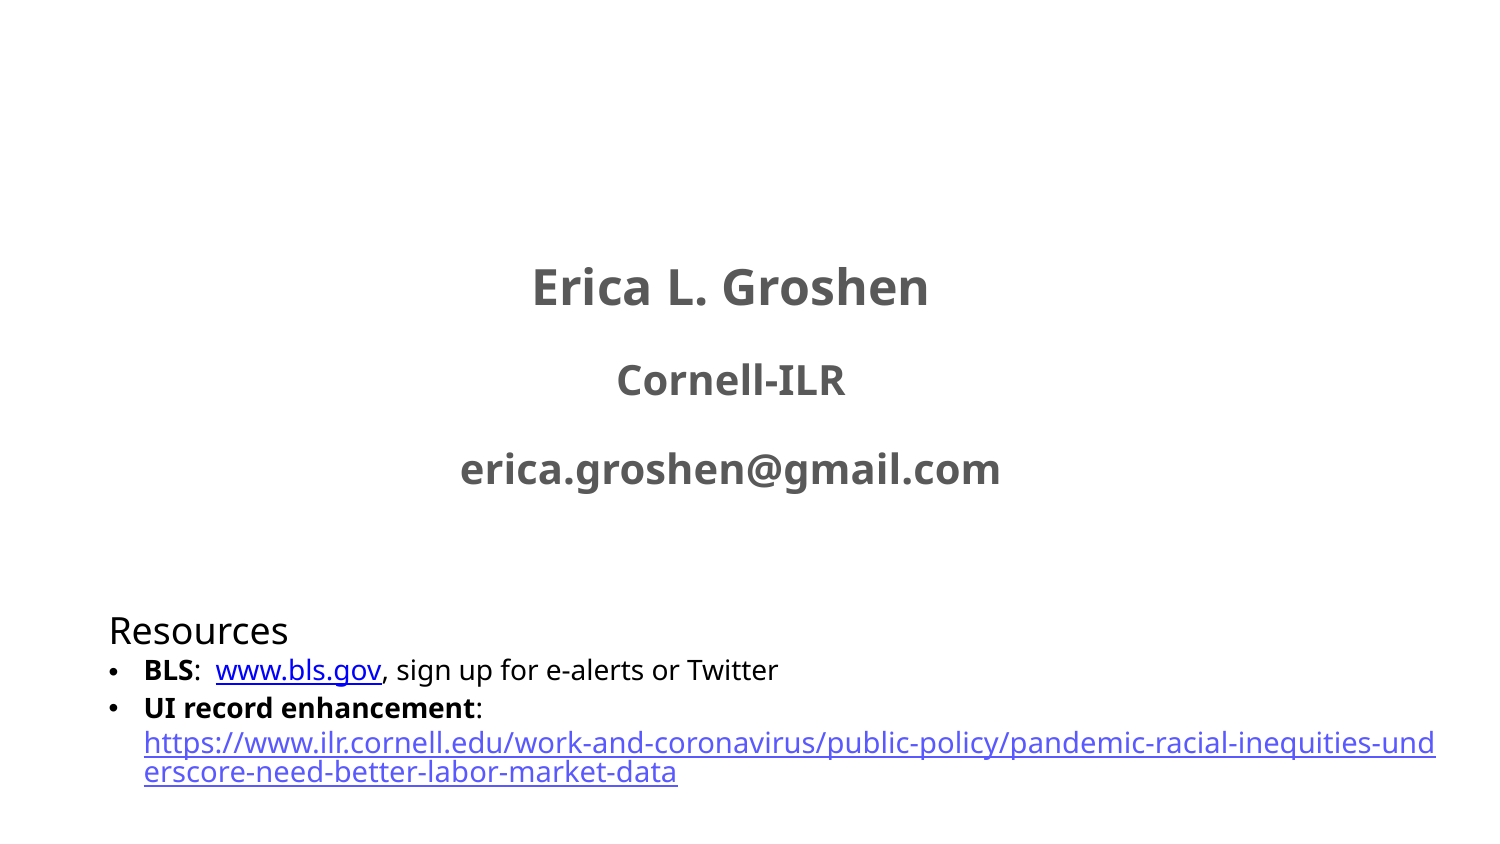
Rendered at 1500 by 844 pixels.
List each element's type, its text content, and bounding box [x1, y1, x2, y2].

text_box Erica L. Groshen Cornell-ILR erica.groshen@gmail.com [252, 221, 1209, 574]
text_box Resources BLS: www.bls.gov, sign up for e-alerts or Twitter UI record enhancement: https://www.ilr.cornell.edu/work-and-coronavirus/public-policy/pandemic-racial-inequities-underscore-need-better-labor-market-data [93, 599, 1467, 844]
